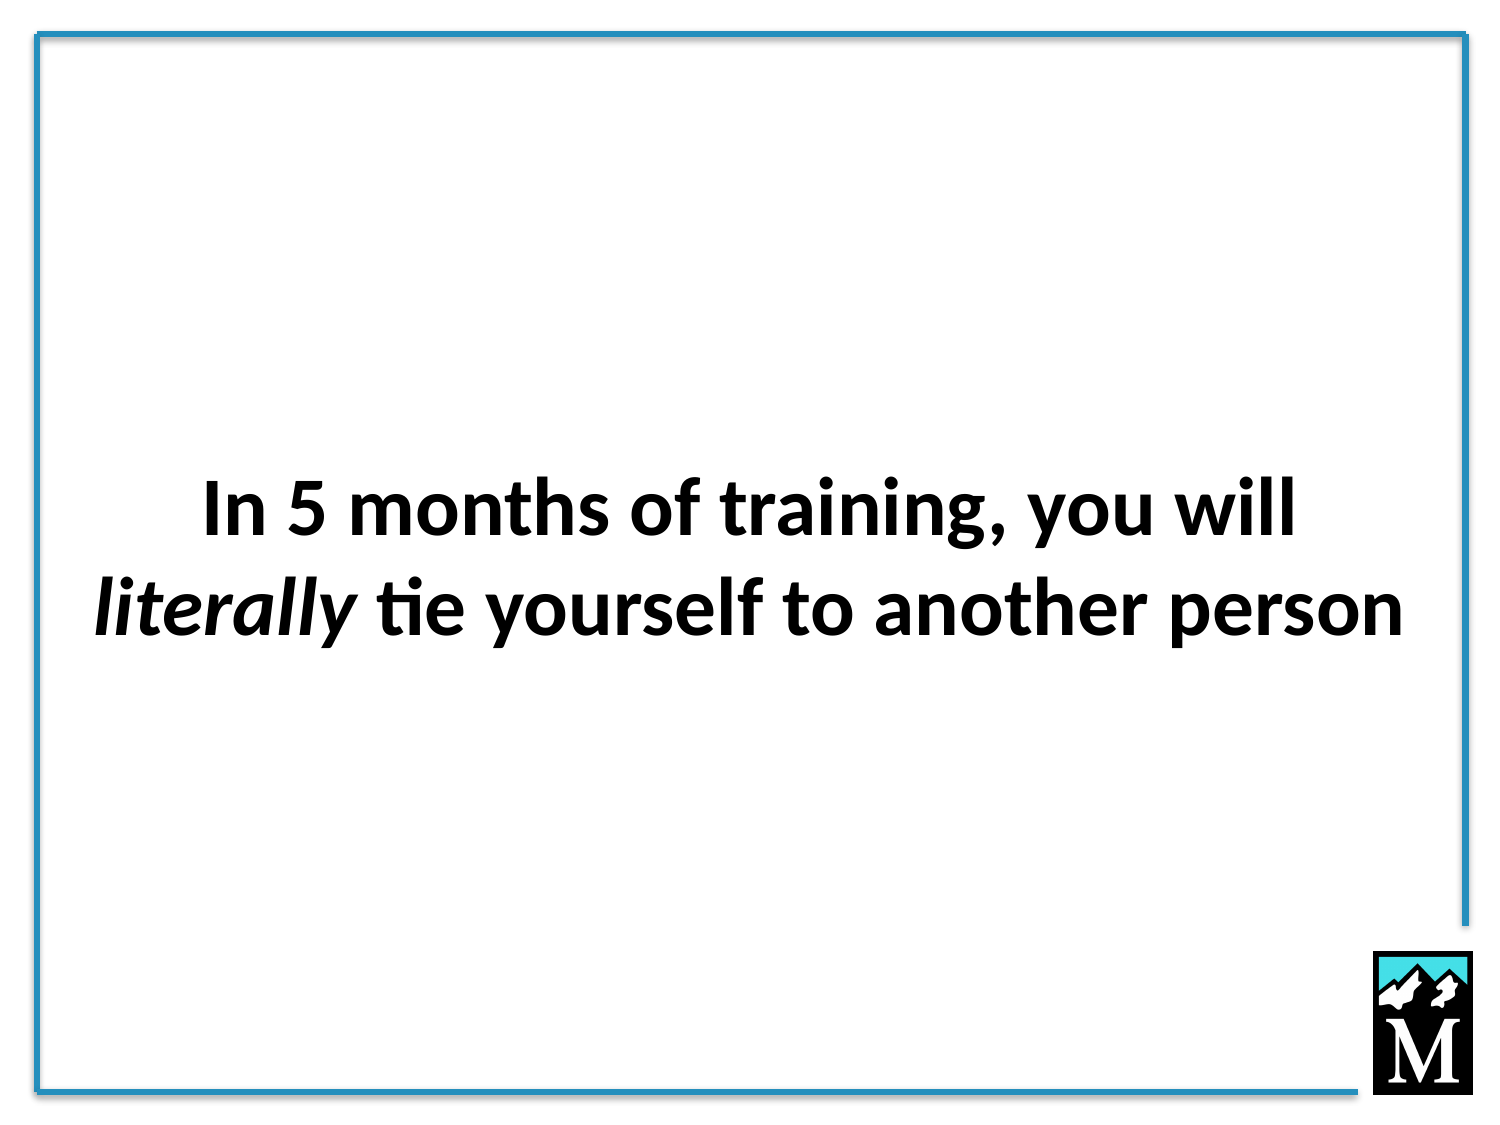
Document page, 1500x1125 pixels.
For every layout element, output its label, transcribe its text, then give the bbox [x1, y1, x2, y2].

title In 5 months of training, you will literally tie yourself to another person [51, 483, 1449, 622]
picture [1373, 951, 1473, 1095]
